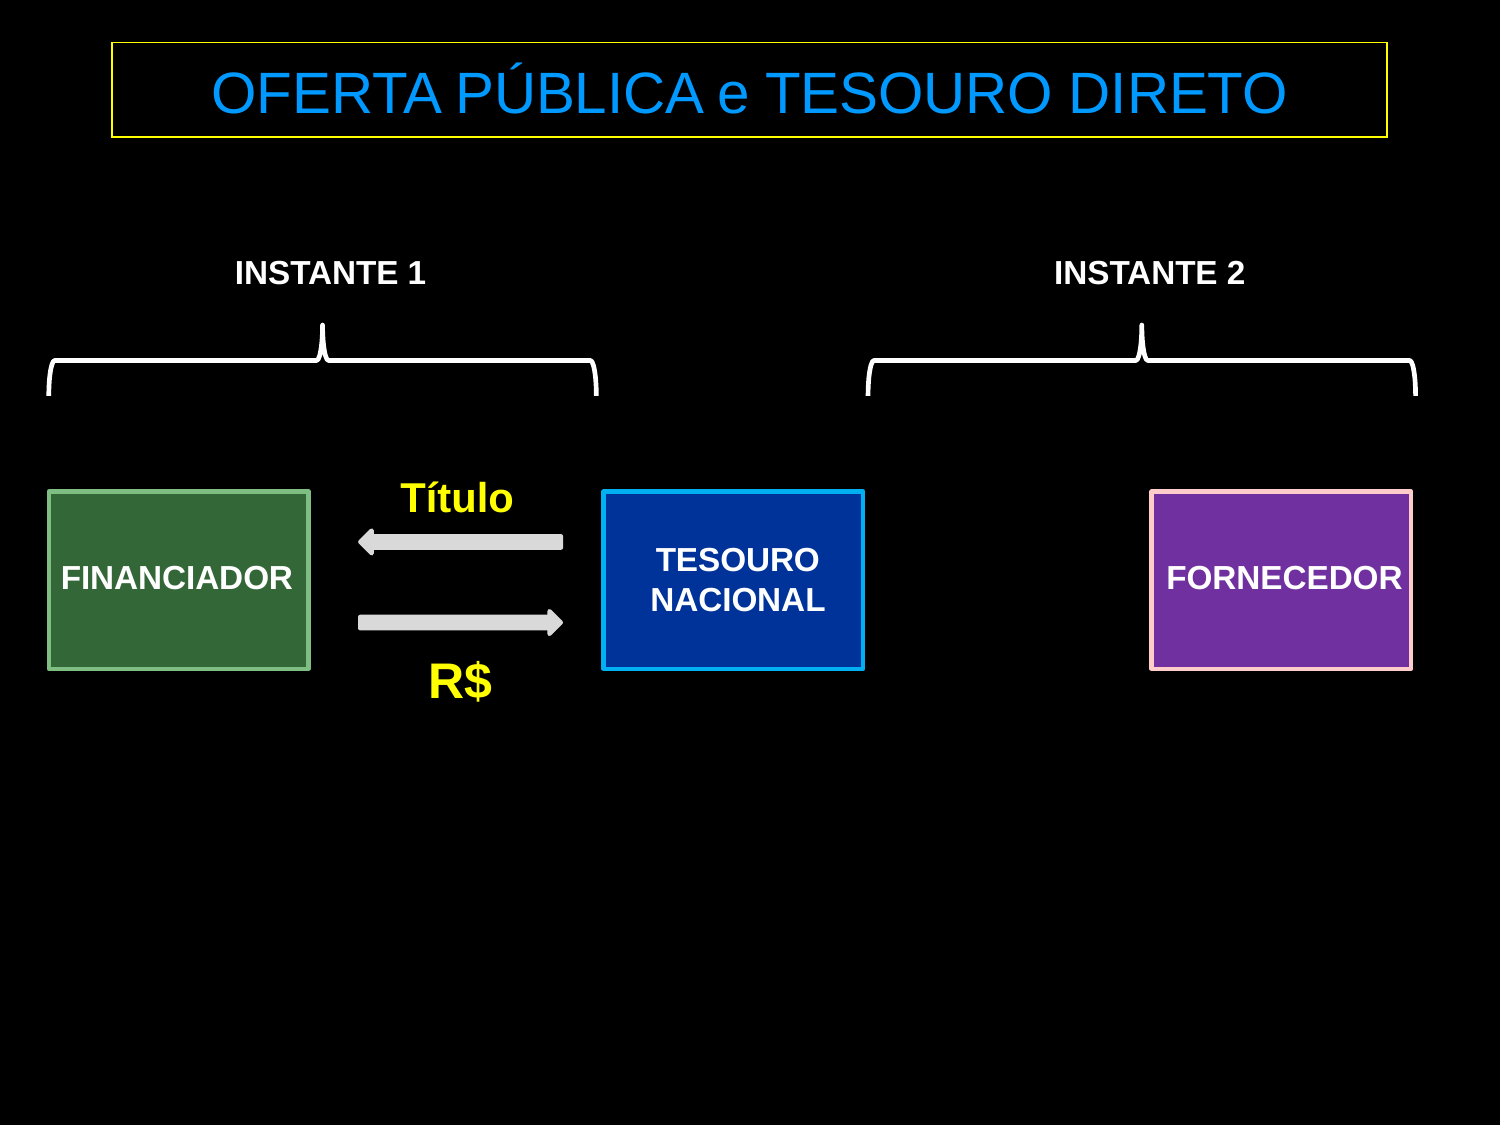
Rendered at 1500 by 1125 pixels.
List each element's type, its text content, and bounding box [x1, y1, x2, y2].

text_box FORNECEDOR [1151, 548, 1447, 604]
text_box [47, 489, 311, 548]
text_box OFERTA PÚBLICA e TESOURO DIRETO [112, 42, 1388, 138]
text_box R$ [312, 640, 609, 716]
text_box FINANCIADOR [29, 548, 325, 604]
text_box INSTANTE 2 [1002, 243, 1298, 299]
text_box INSTANTE 1 [183, 243, 479, 299]
text_box [48, 324, 598, 396]
text_box [601, 489, 865, 530]
text_box [358, 609, 564, 636]
text_box TESOURO NACIONAL [590, 530, 886, 625]
text_box [867, 324, 1417, 396]
text_box [1149, 489, 1413, 671]
text_box [601, 625, 865, 671]
text_box [47, 604, 311, 671]
text_box [358, 529, 564, 556]
text_box Título [309, 463, 605, 529]
